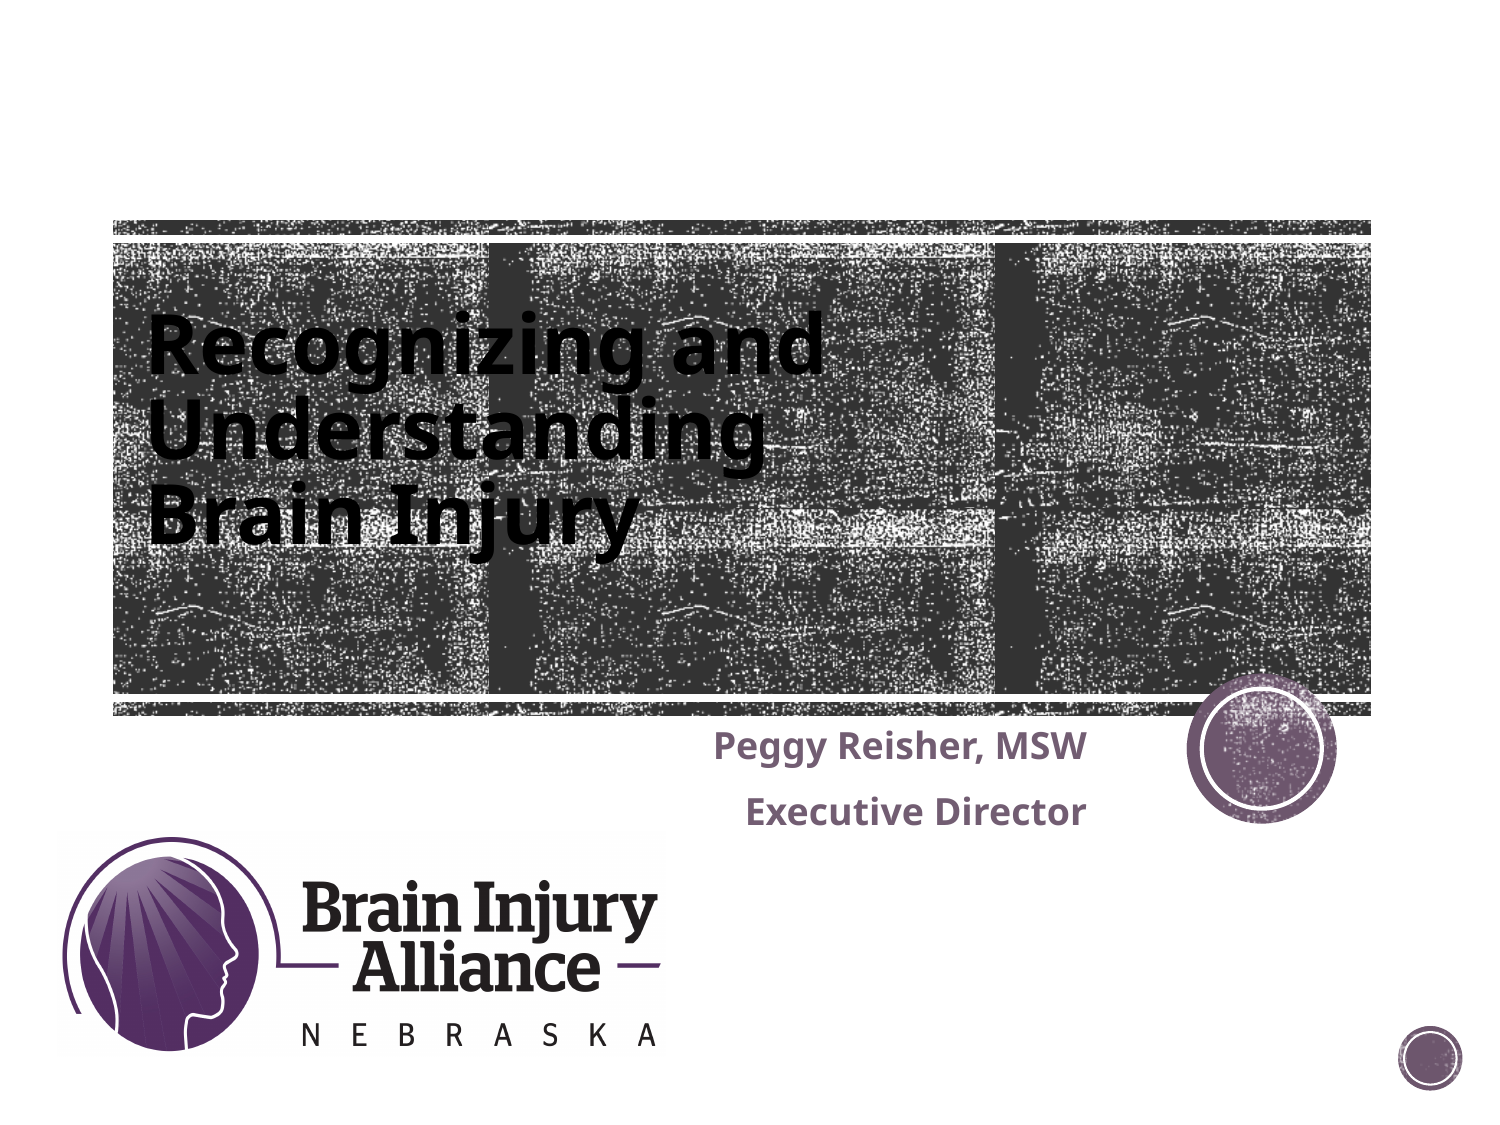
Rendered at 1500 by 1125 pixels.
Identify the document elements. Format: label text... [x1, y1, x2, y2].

picture [57, 831, 666, 1057]
subtitle Peggy Reisher, MSW Executive Director [131, 720, 1103, 896]
title Recognizing and Understanding Brain Injury [129, 234, 1356, 733]
